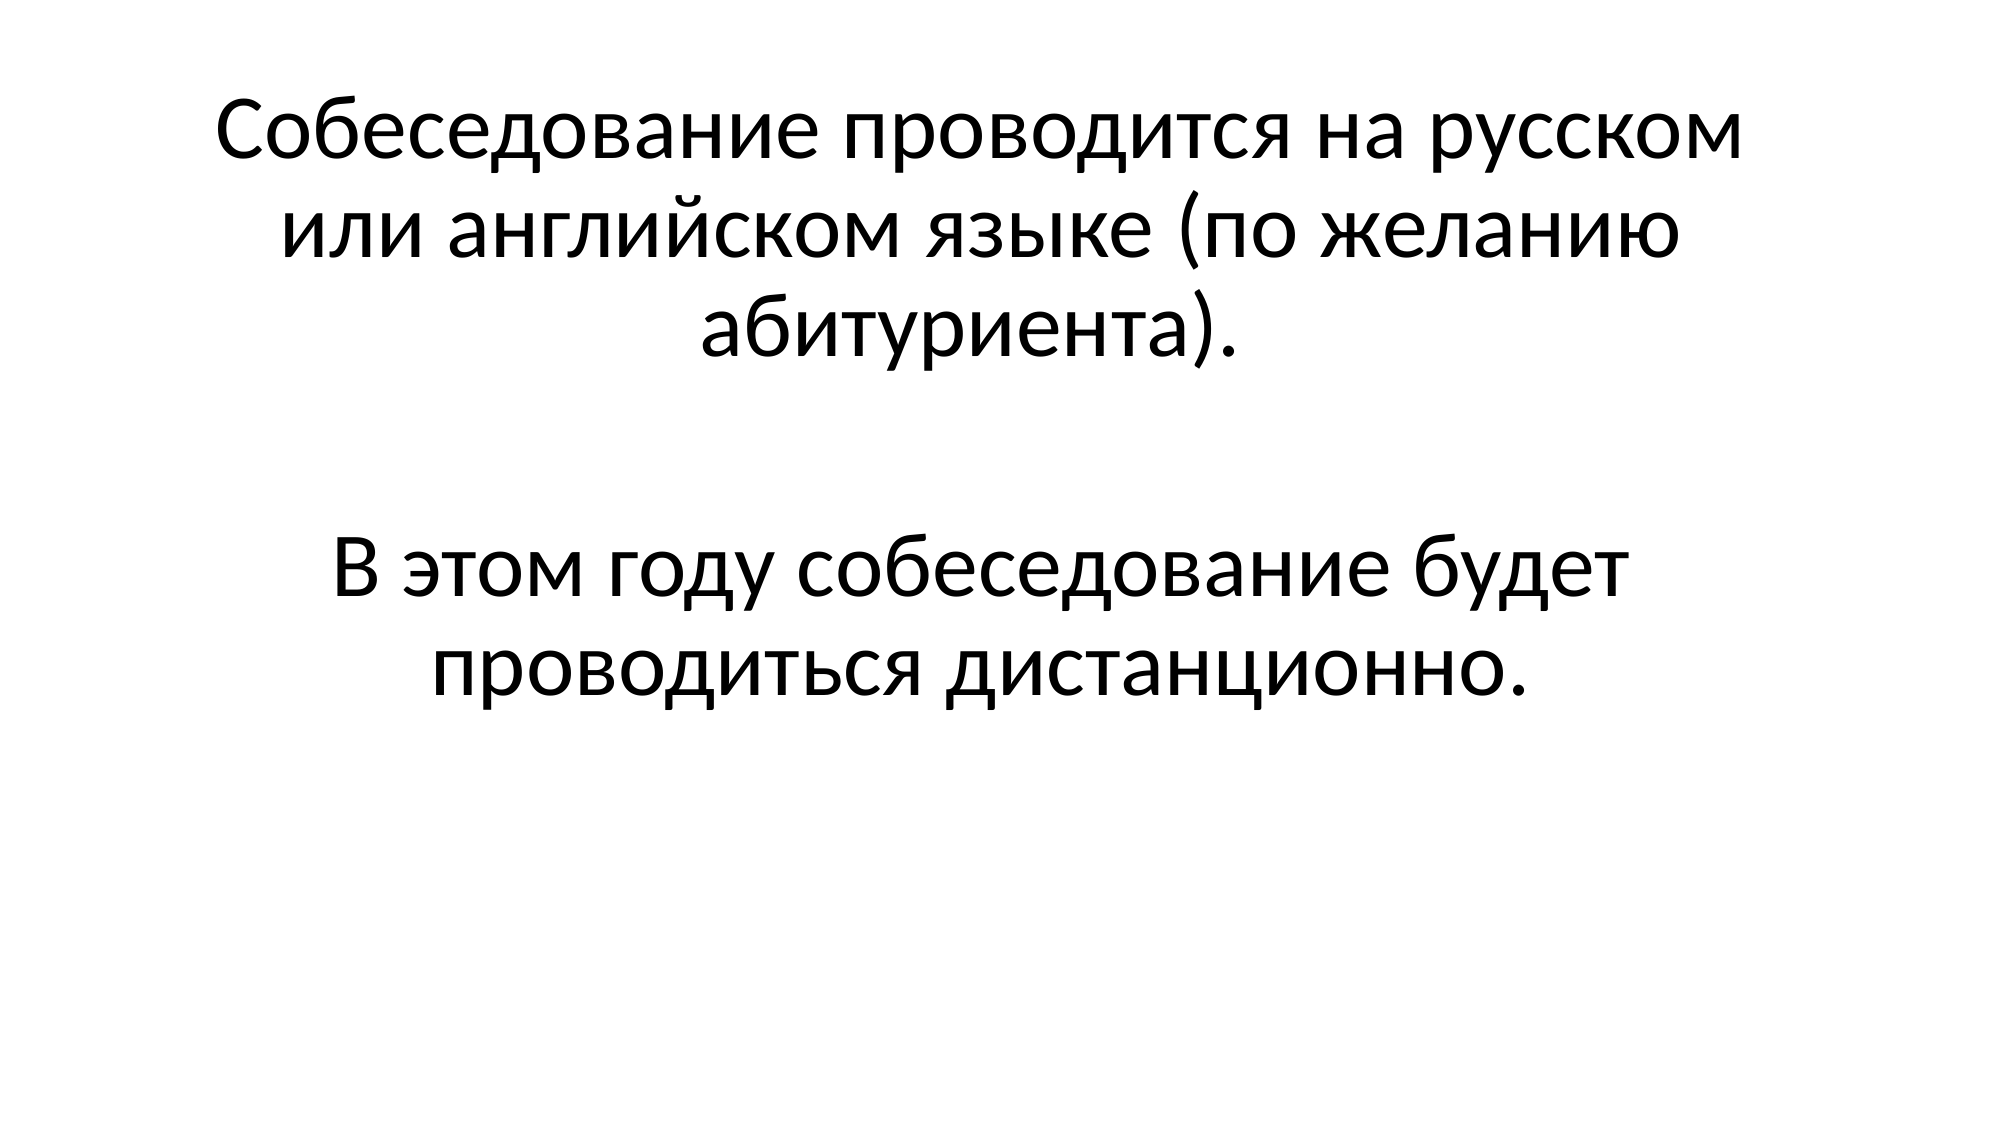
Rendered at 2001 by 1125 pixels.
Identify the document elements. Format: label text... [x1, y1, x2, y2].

list Собеседование проводится на русском или английском языке (по желанию абитуриента). В этом году собеседование будет проводиться дистанционно. [118, 72, 1844, 1027]
